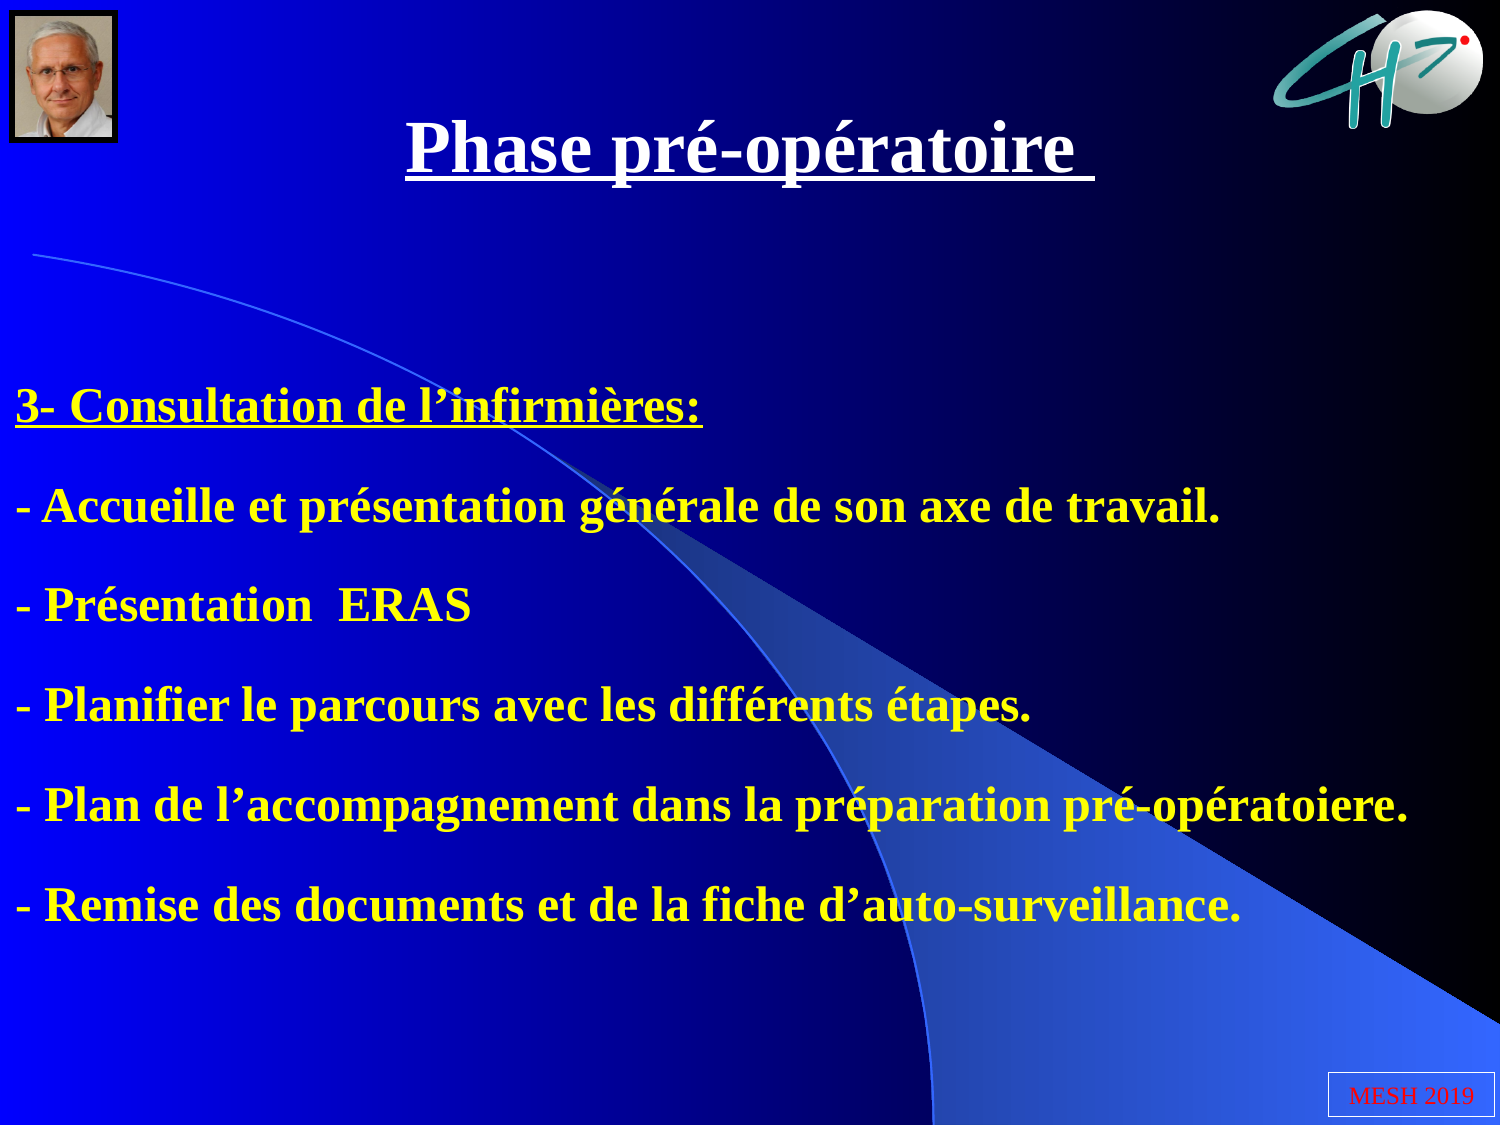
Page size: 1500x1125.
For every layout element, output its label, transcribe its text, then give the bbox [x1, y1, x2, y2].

text_box 3- Consultation de l’infirmières: - Accueille et présentation générale de son axe de travail. - Présentation ERAS - Planifier le parcours avec les différents étapes. - Plan de l’accompagnement dans la préparation pré-opératoiere. - Remise des documents et de la fiche d’auto-surveillance. [0, 148, 1500, 1125]
title Phase pré-opératoire [0, 113, 1500, 148]
picture [1272, 6, 1483, 130]
text_box MESH 2019 [1328, 1072, 1495, 1117]
picture [14, 15, 113, 138]
